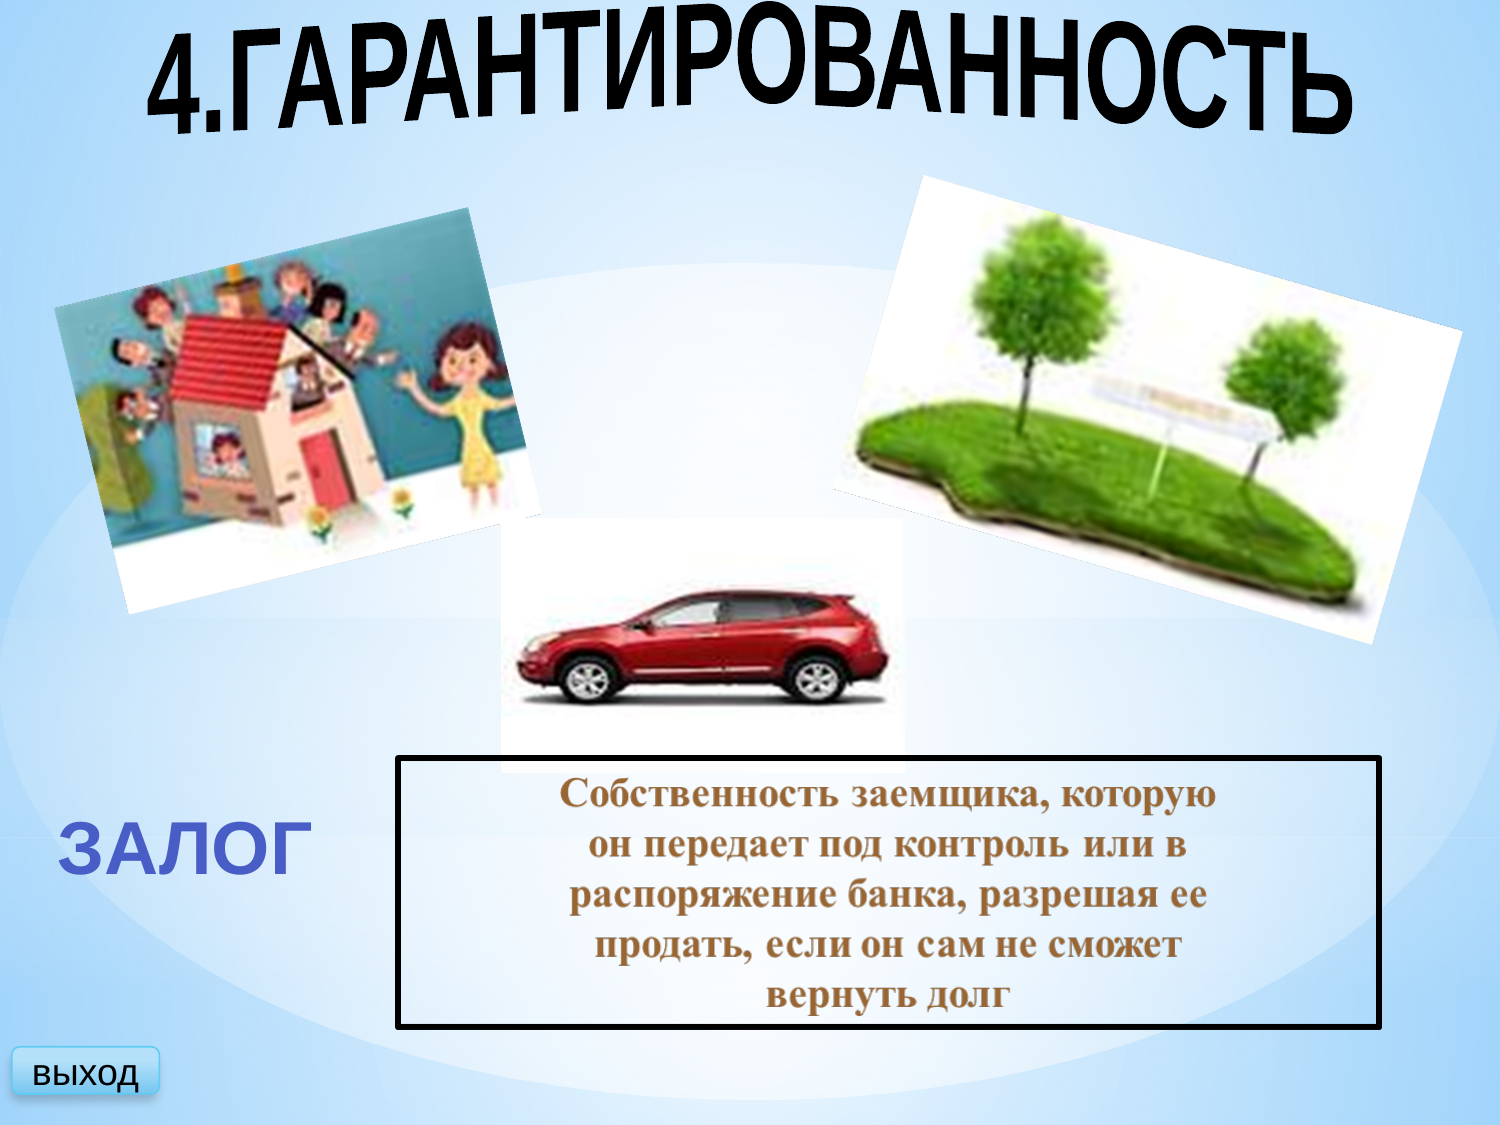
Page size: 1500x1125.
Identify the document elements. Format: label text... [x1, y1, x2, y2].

text_box ЗАЛОГ [42, 791, 328, 897]
picture [52, 174, 1464, 1042]
text_box выход [11, 1045, 161, 1095]
